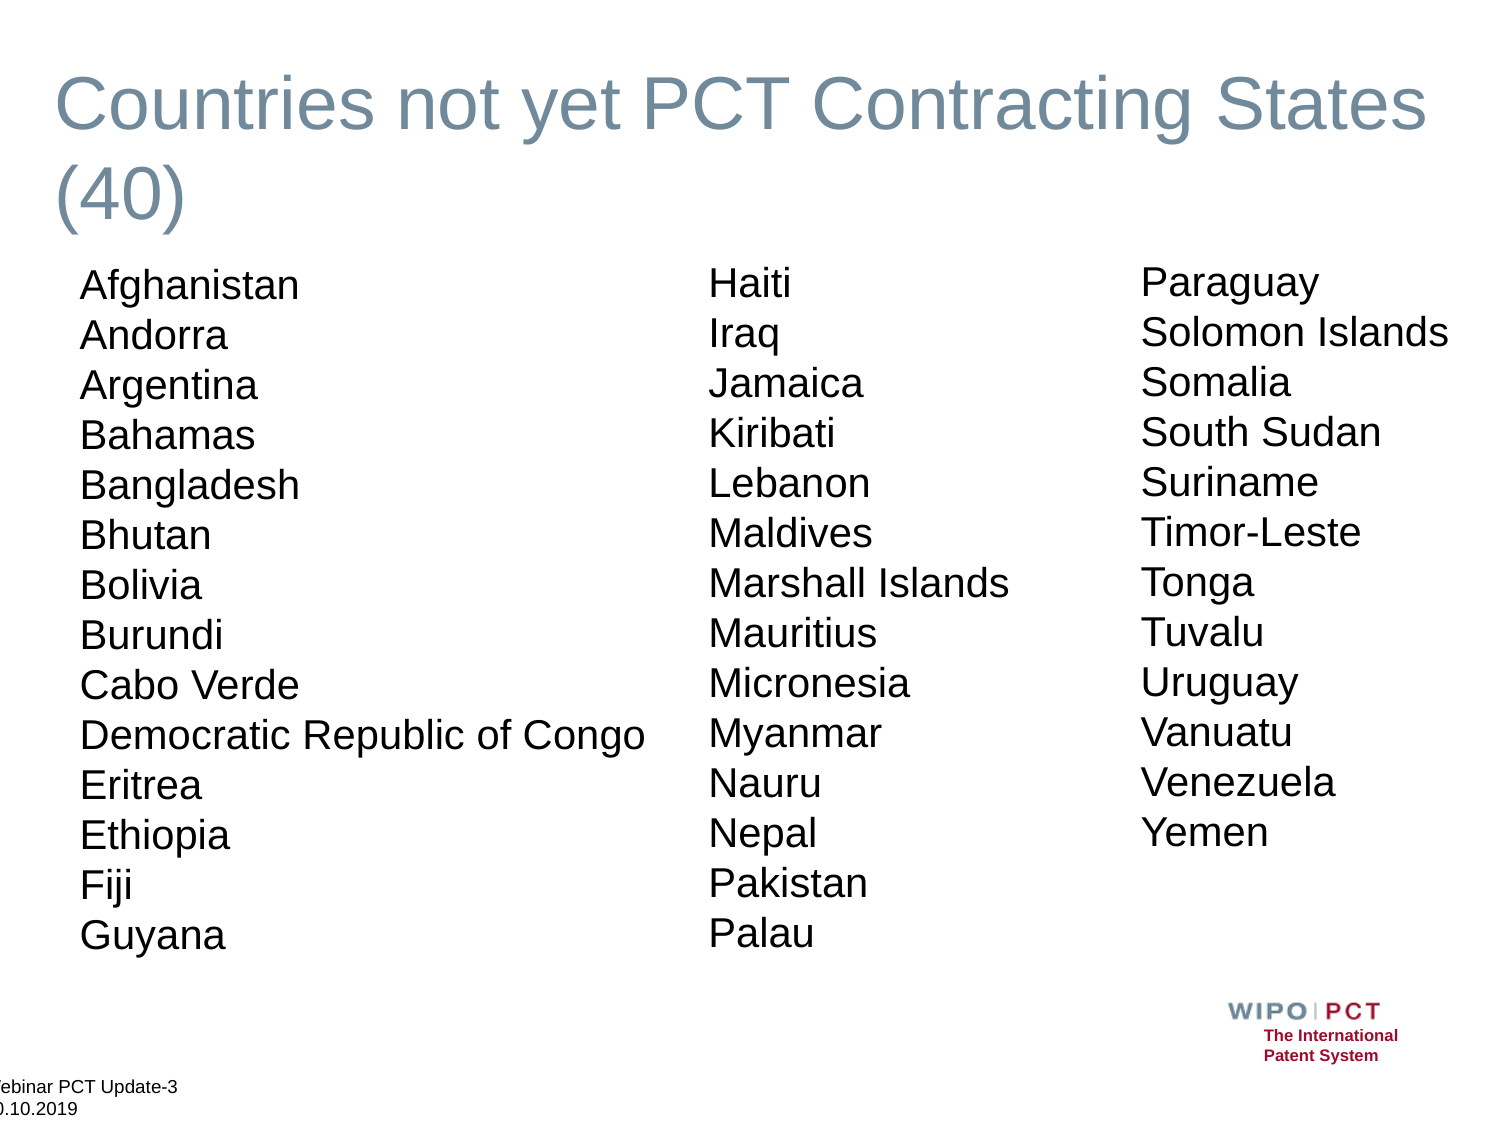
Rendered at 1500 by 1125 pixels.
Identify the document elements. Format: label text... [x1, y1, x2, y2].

text_box Paraguay Solomon Islands Somalia South Sudan Suriname Timor-Leste Tonga Tuvalu Uruguay Vanuatu Venezuela Yemen [1125, 247, 1500, 863]
title Countries not yet PCT Contracting States (40) [39, 57, 1488, 232]
text_box Afghanistan Andorra Argentina Bahamas Bangladesh Bhutan Bolivia Burundi Cabo Verde Democratic Republic of Congo Eritrea Ethiopia Fiji Guyana [64, 250, 680, 966]
text_box Haiti Iraq Jamaica Kiribati Lebanon Maldives Marshall Islands Mauritius Micronesia Myanmar Nauru Nepal Pakistan Palau [693, 248, 1171, 964]
picture [1220, 995, 1386, 1024]
